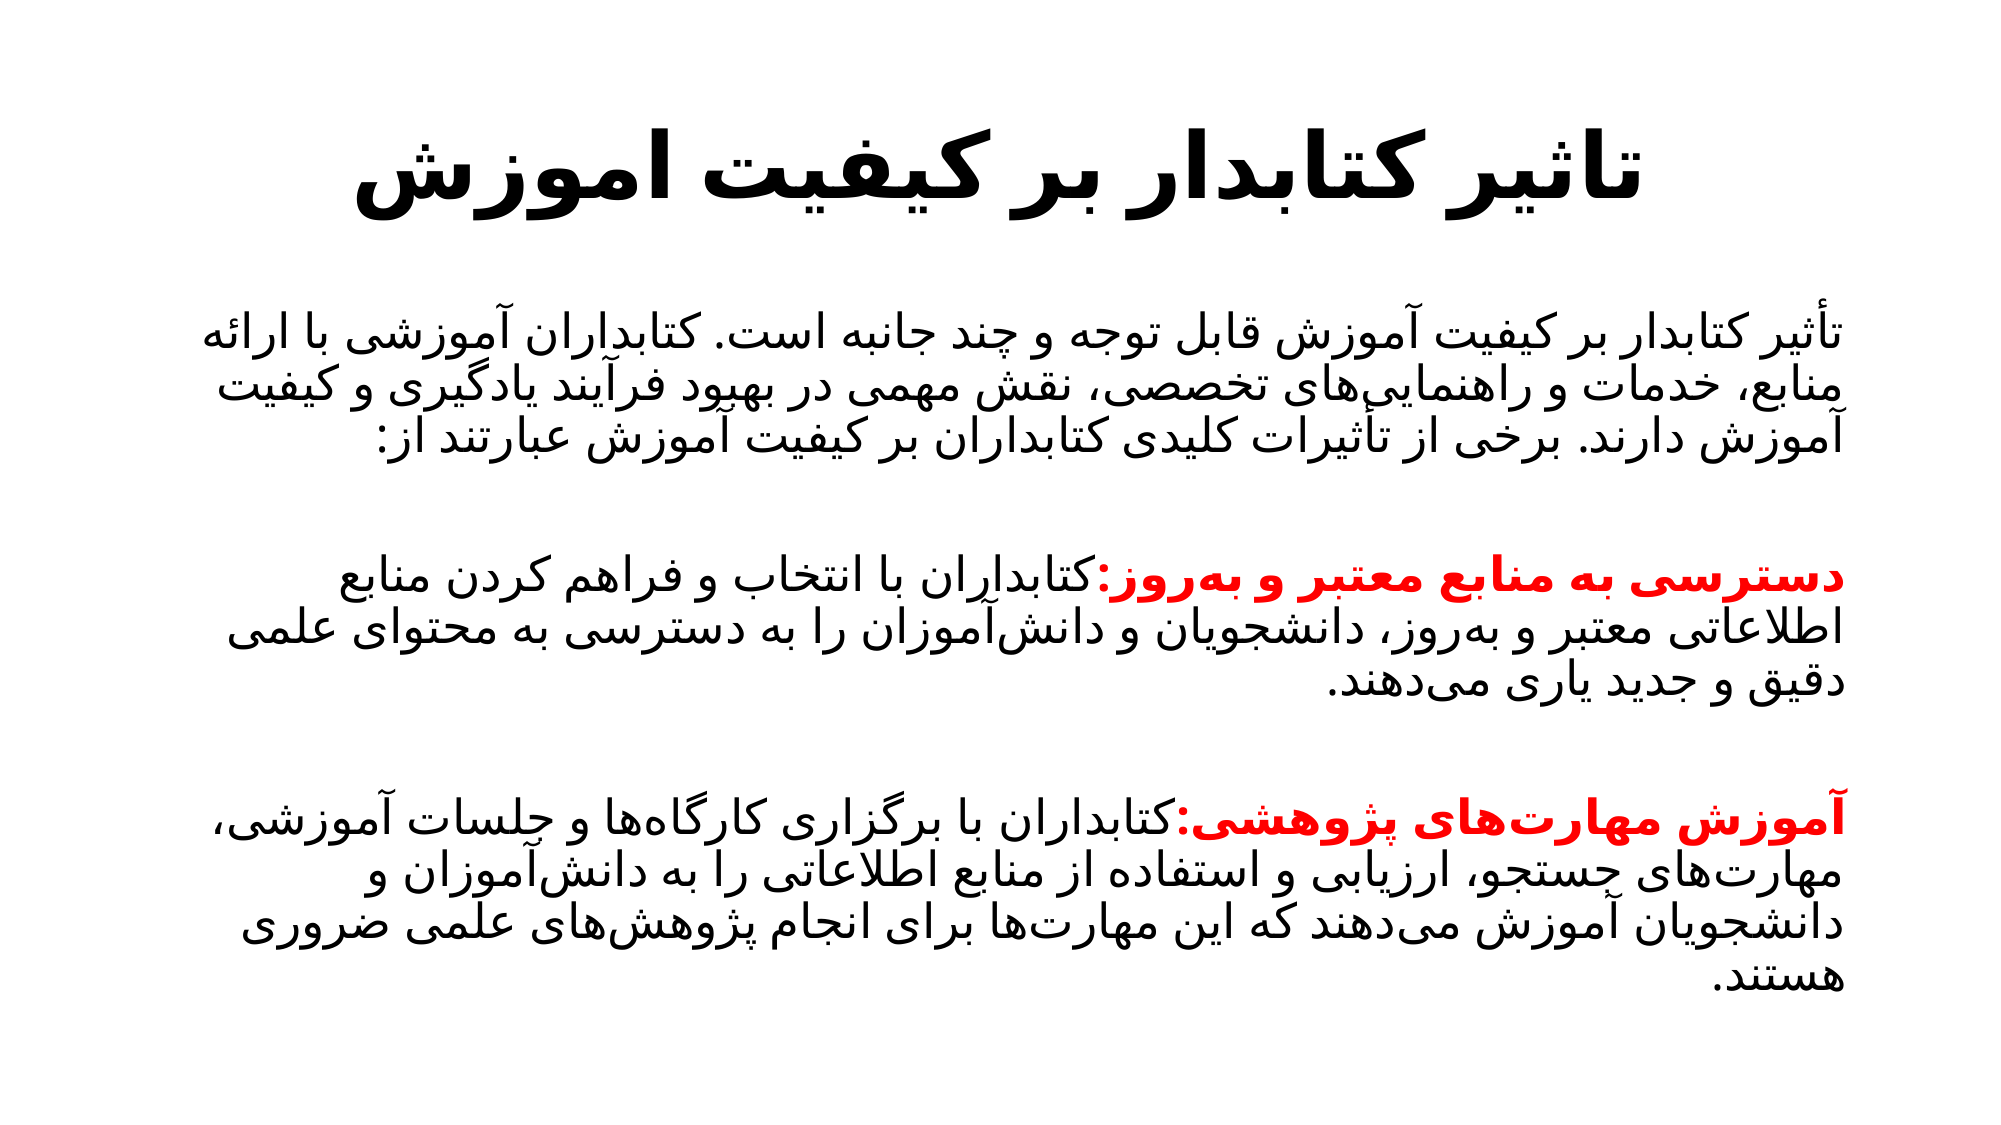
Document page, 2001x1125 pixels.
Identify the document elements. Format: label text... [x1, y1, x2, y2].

list تأثیر کتابدار بر کیفیت آموزش قابل توجه و چند جانبه است. کتابداران آموزشی با ارائه منابع، خدمات و راهنمایی‌های تخصصی، نقش مهمی در بهبود فرآیند یادگیری و کیفیت آموزش دارند. برخی از تأثیرات کلیدی کتابداران بر کیفیت آموزش عبارتند از: دسترسی به منابع معتبر و به‌روز:کتابداران با انتخاب و فراهم کردن منابع اطلاعاتی معتبر و به‌روز، دانشجویان و دانش‌آموزان را به دسترسی به محتوای علمی دقیق و جدید یاری می‌دهند. آموزش مهارت‌های پژوهشی:کتابداران با برگزاری کارگاه‌ها و جلسات آموزشی، مهارت‌های جستجو، ارزیابی و استفاده از منابع اطلاعاتی را به دانش‌آموزان و دانشجویان آموزش می‌دهند که این مهارت‌ها برای انجام پژوهش‌های علمی ضروری هستند. [137, 299, 1863, 1014]
title تاثیر کتابدار بر کیفیت اموزش [137, 59, 1863, 278]
